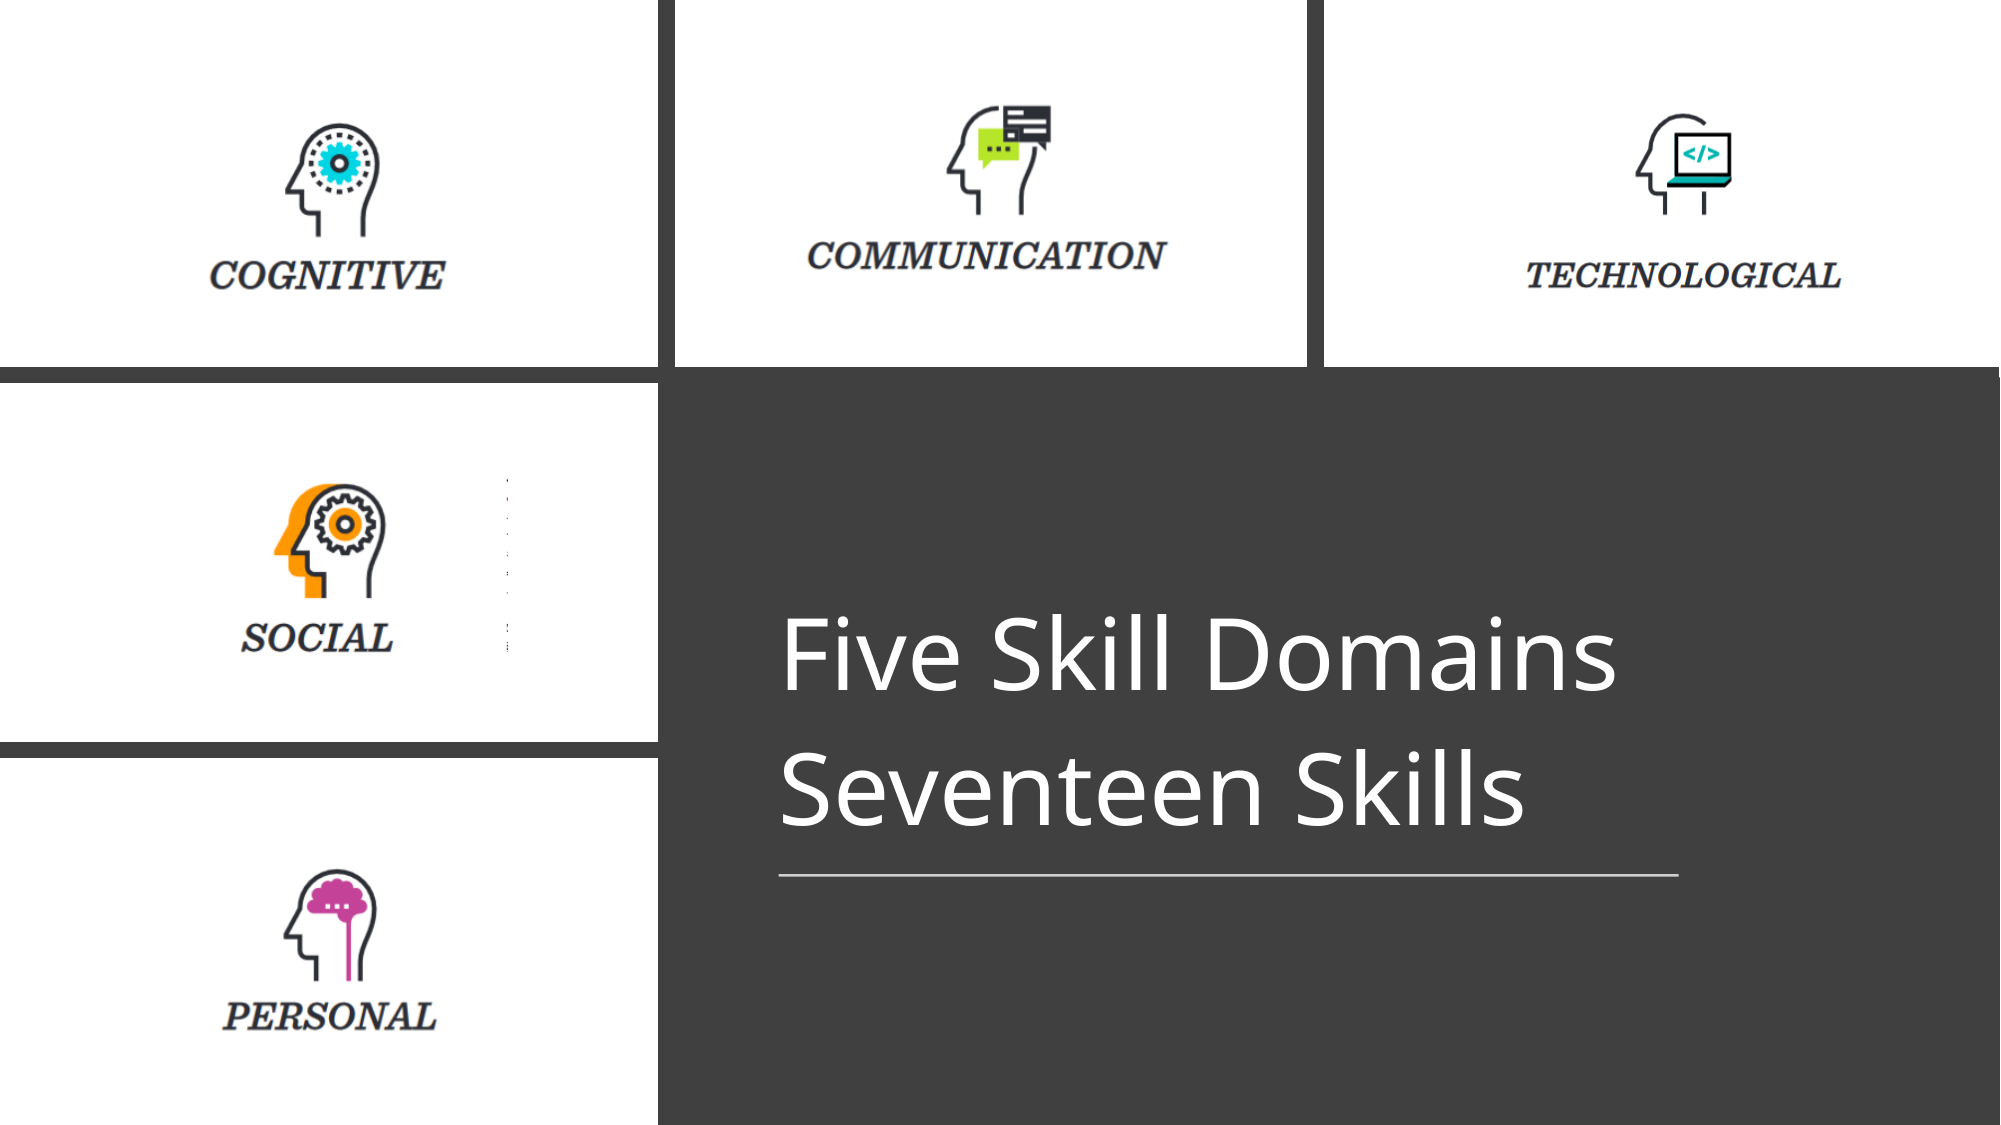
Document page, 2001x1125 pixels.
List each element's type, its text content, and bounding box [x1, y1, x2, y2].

text_box [675, 383, 2000, 1125]
picture [153, 808, 514, 1069]
text_box Five Skill Domains Seventeen Skills [763, 478, 1825, 858]
picture [159, 56, 508, 318]
picture [159, 432, 508, 694]
picture [782, 56, 1189, 311]
picture [1470, 56, 1844, 311]
